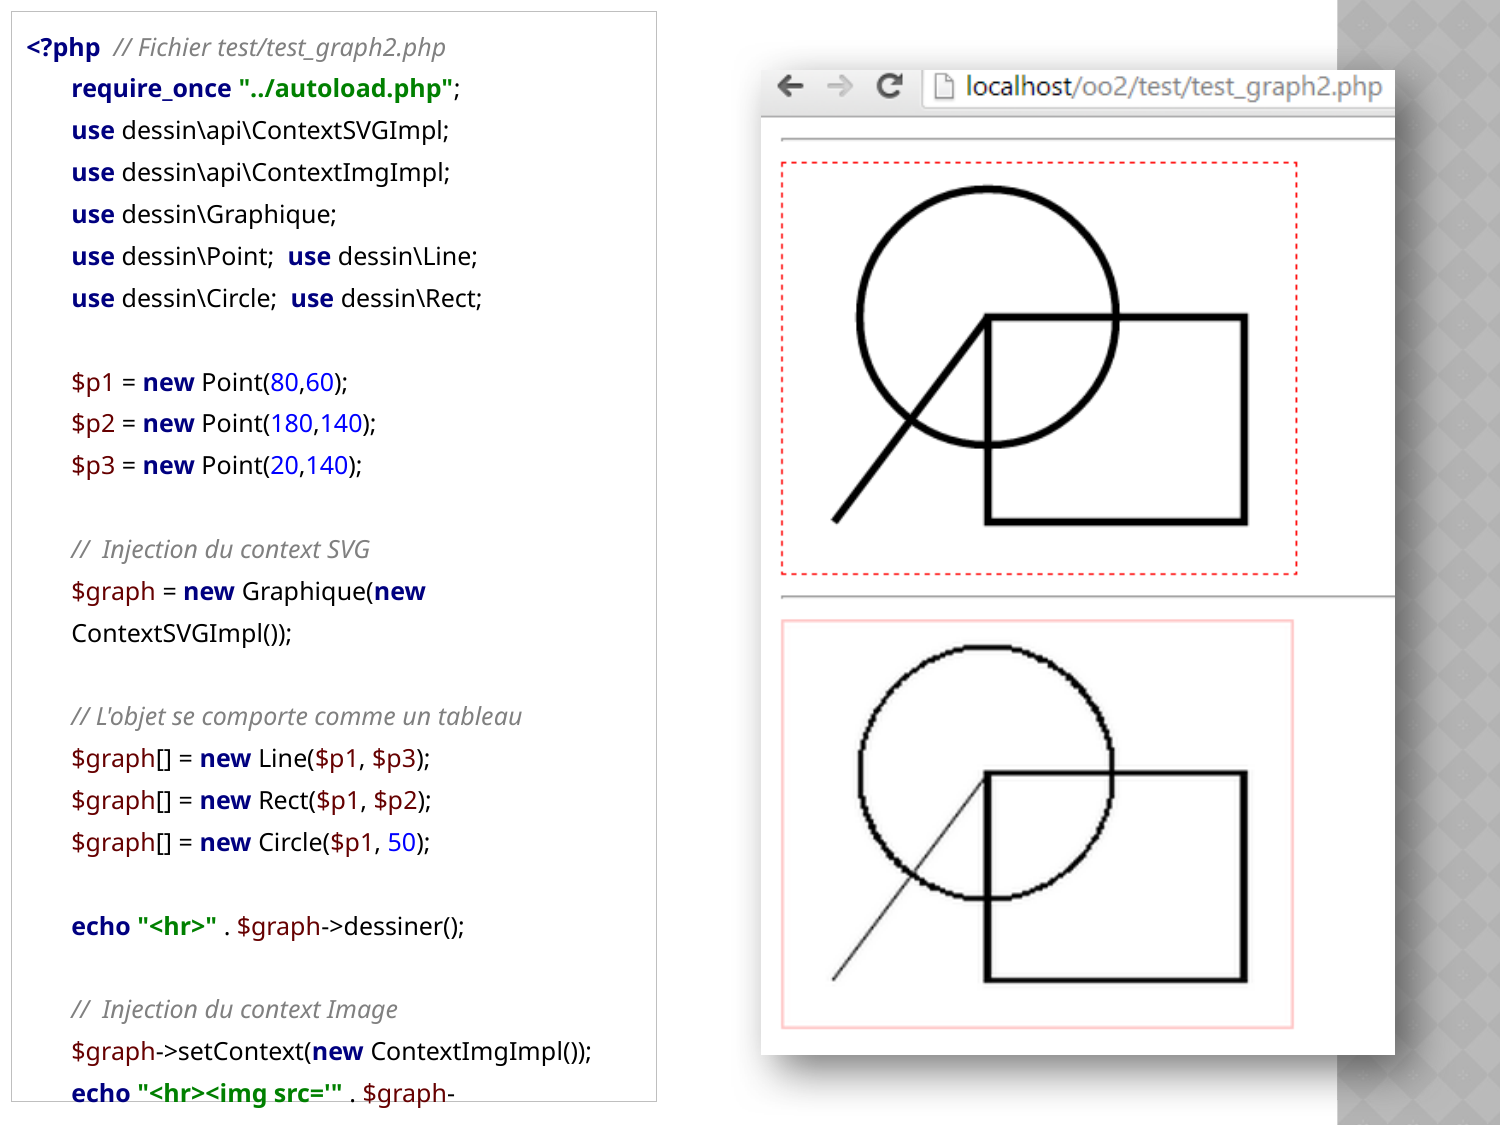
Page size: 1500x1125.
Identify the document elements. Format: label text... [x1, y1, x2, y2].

picture [761, 69, 1395, 1055]
text_box <?php // Fichier test/test_graph2.php require_once "../autoload.php"; use dessin\api\ContextSVGImpl; use dessin\api\ContextImgImpl; use dessin\Graphique; use dessin\Point; use dessin\Line; use dessin\Circle; use dessin\Rect; $p1 = new Point(80,60); $p2 = new Point(180,140); $p3 = new Point(20,140); // Injection du context SVG $graph = new Graphique(new ContextSVGImpl()); // L'objet se comporte comme un tableau $graph[] = new Line($p1, $p3); $graph[] = new Rect($p1, $p2); $graph[] = new Circle($p1, 50); echo "<hr>" . $graph->dessiner(); // Injection du context Image $graph->setContext(new ContextImgImpl()); echo "<hr><img src='" . $graph->dessiner() ."' />"; [11, 11, 657, 1102]
